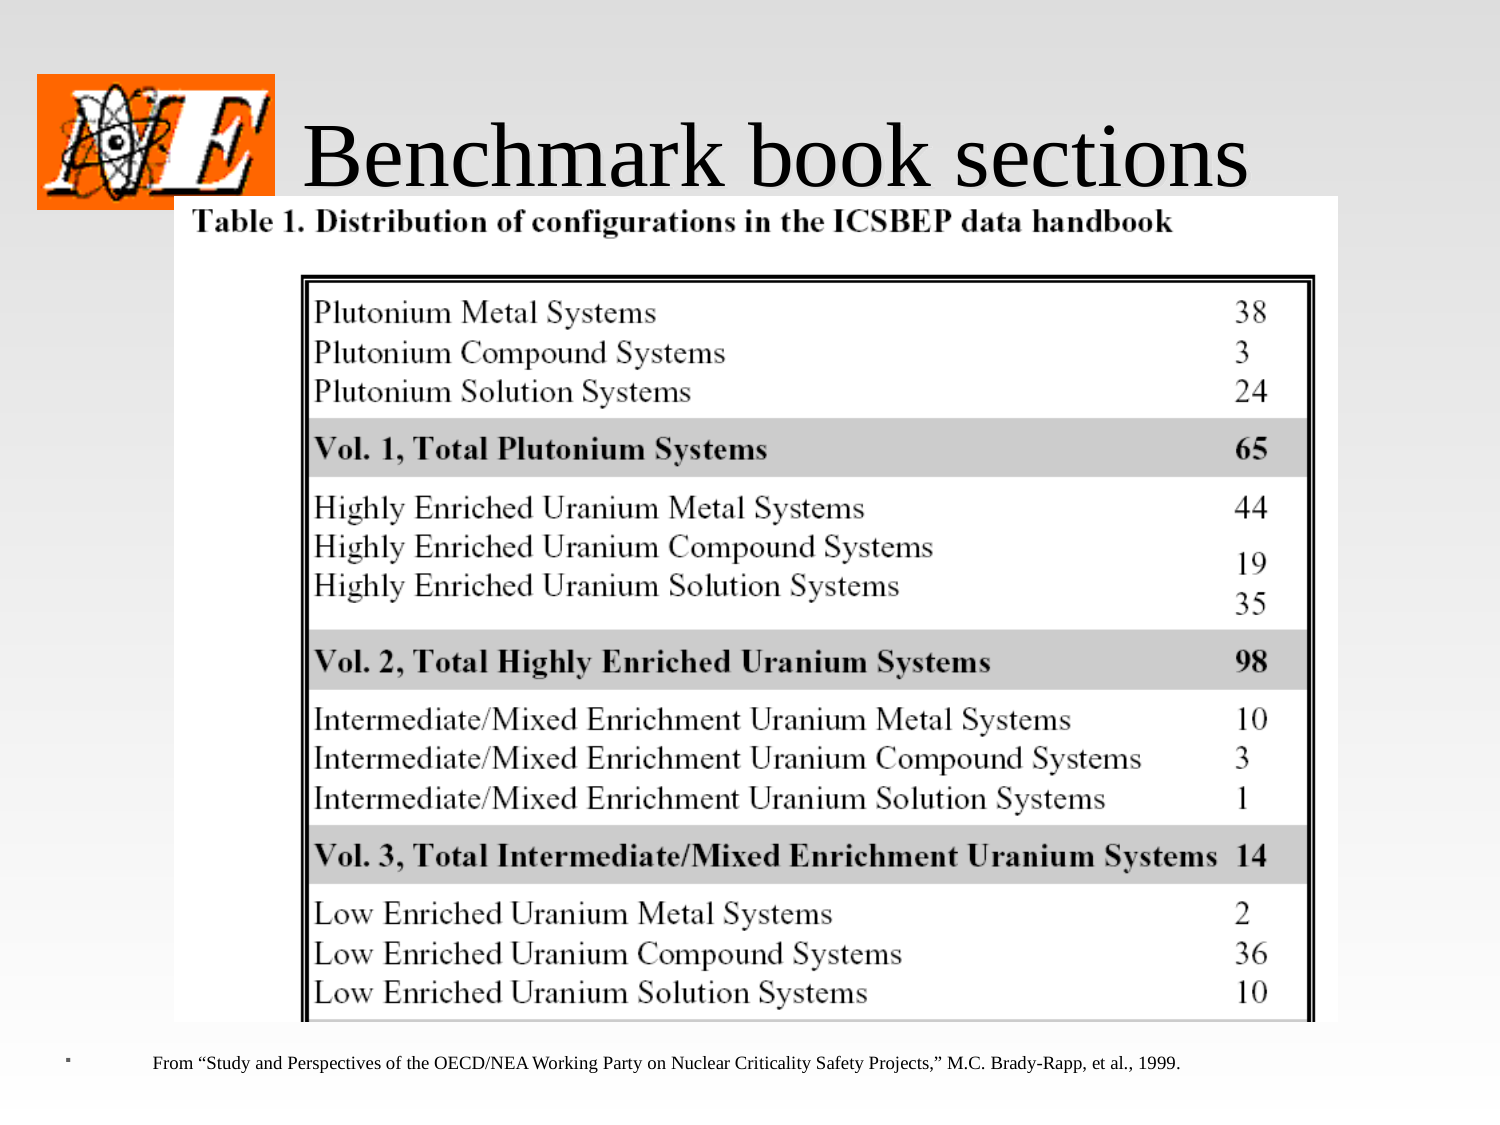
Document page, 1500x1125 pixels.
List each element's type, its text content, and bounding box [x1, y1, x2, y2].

title Benchmark book sections [287, 56, 1463, 244]
list From “Study and Perspectives of the OECD/NEA Working Party on Nuclear Criticality Safety Projects,” M.C. Brady-Rapp, et al., 1999. [49, 993, 1430, 1069]
picture [37, 74, 1338, 1022]
